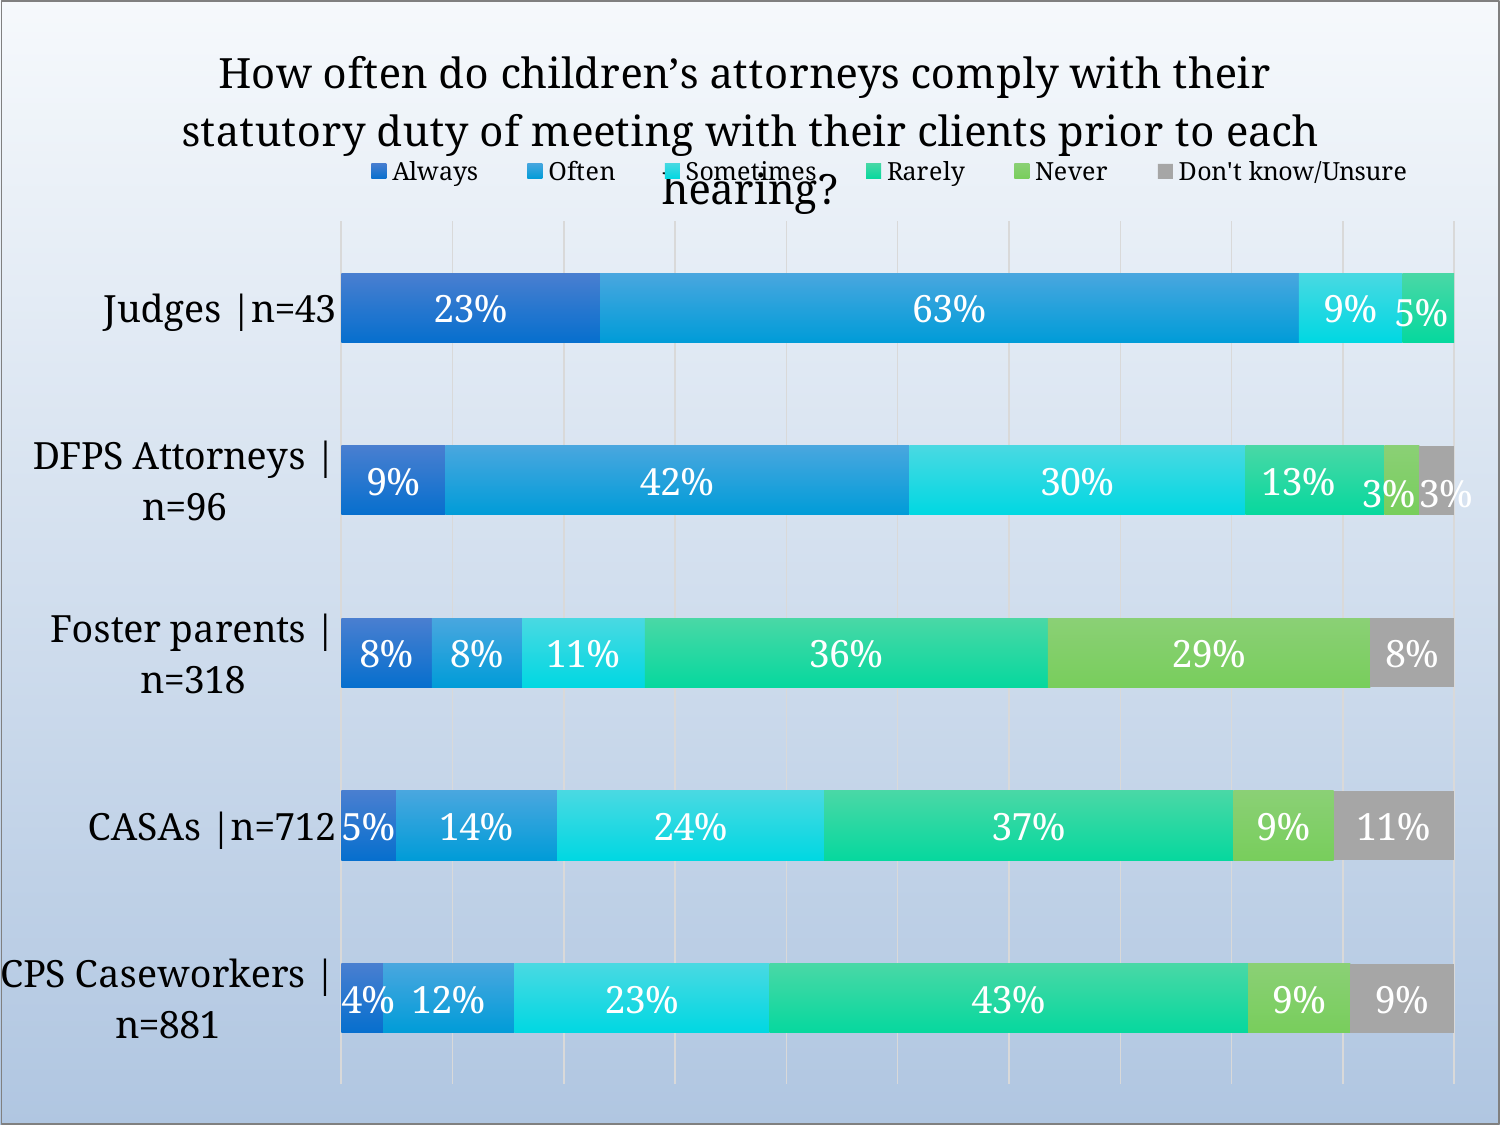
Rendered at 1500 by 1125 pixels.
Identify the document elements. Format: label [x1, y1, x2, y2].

chart [0, 0, 1500, 1125]
